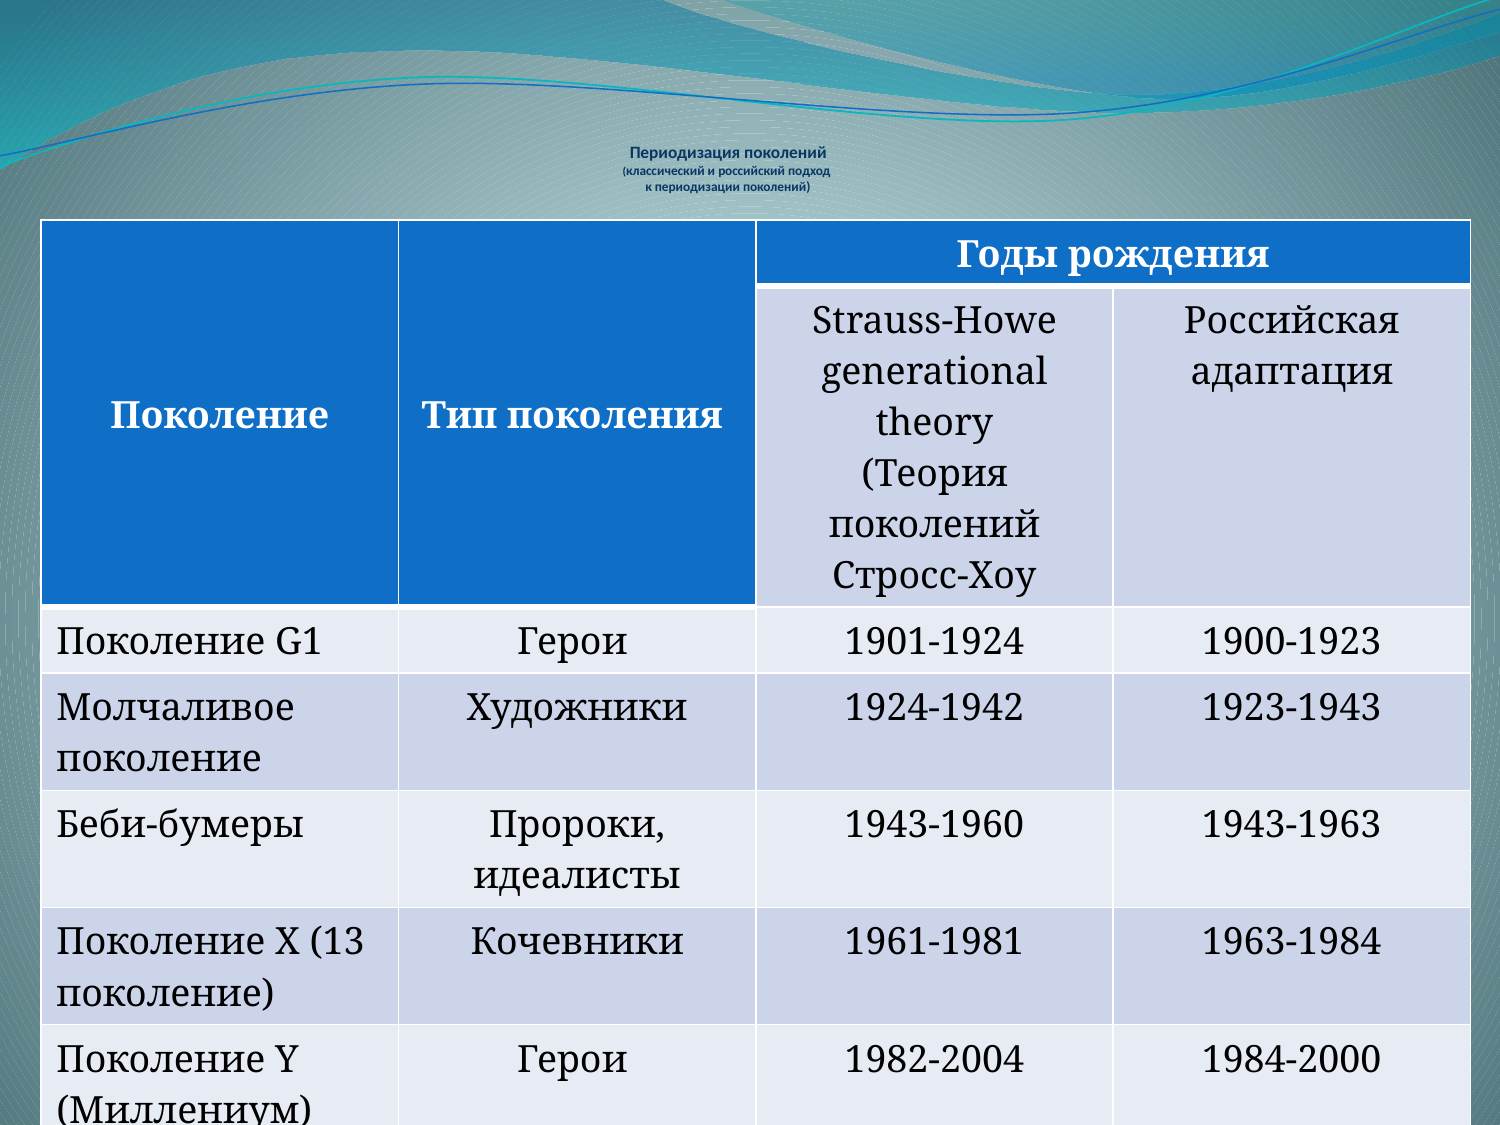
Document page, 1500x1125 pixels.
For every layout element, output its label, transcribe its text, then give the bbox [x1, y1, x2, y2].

table_cell 1924-1942 [757, 674, 1112, 790]
table_cell Беби-бумеры [42, 791, 398, 907]
table_cell Герои [399, 1025, 755, 1125]
table_cell 1923-1943 [1114, 674, 1470, 790]
table_cell 1900-1923 [1114, 608, 1470, 672]
table_cell 1961-1981 [757, 908, 1112, 1024]
table_cell Поколение Y (Миллениум) [42, 1025, 398, 1125]
table_cell Strauss-Howe generational theory (Теория поколений Стросс-Хоу [757, 289, 1112, 606]
table_header Годы рождения [757, 221, 1470, 283]
table_cell Российская адаптация [1114, 289, 1470, 606]
table_cell 1901-1924 [757, 608, 1112, 672]
table_cell 1984-2000 [1114, 1025, 1470, 1125]
table_cell Пророки, идеалисты [399, 791, 755, 907]
table_header Поколение [42, 221, 398, 604]
title Периодизация поколений (классический и российский подход к периодизации поколений) [53, 90, 1404, 195]
table_cell 1943-1960 [757, 791, 1112, 907]
table_cell Герои [399, 610, 755, 672]
table_cell Кочевники [399, 908, 755, 1024]
table_cell Поколение X (13 поколение) [42, 908, 398, 1024]
table_cell 1963-1984 [1114, 908, 1470, 1024]
table_cell Поколение G1 [42, 610, 398, 672]
table_header Тип поколения [399, 221, 755, 604]
table_cell 1982-2004 [757, 1025, 1112, 1125]
table_cell Художники [399, 674, 755, 790]
table_cell 1943-1963 [1114, 791, 1470, 907]
table_cell Молчаливое поколение [42, 674, 398, 790]
